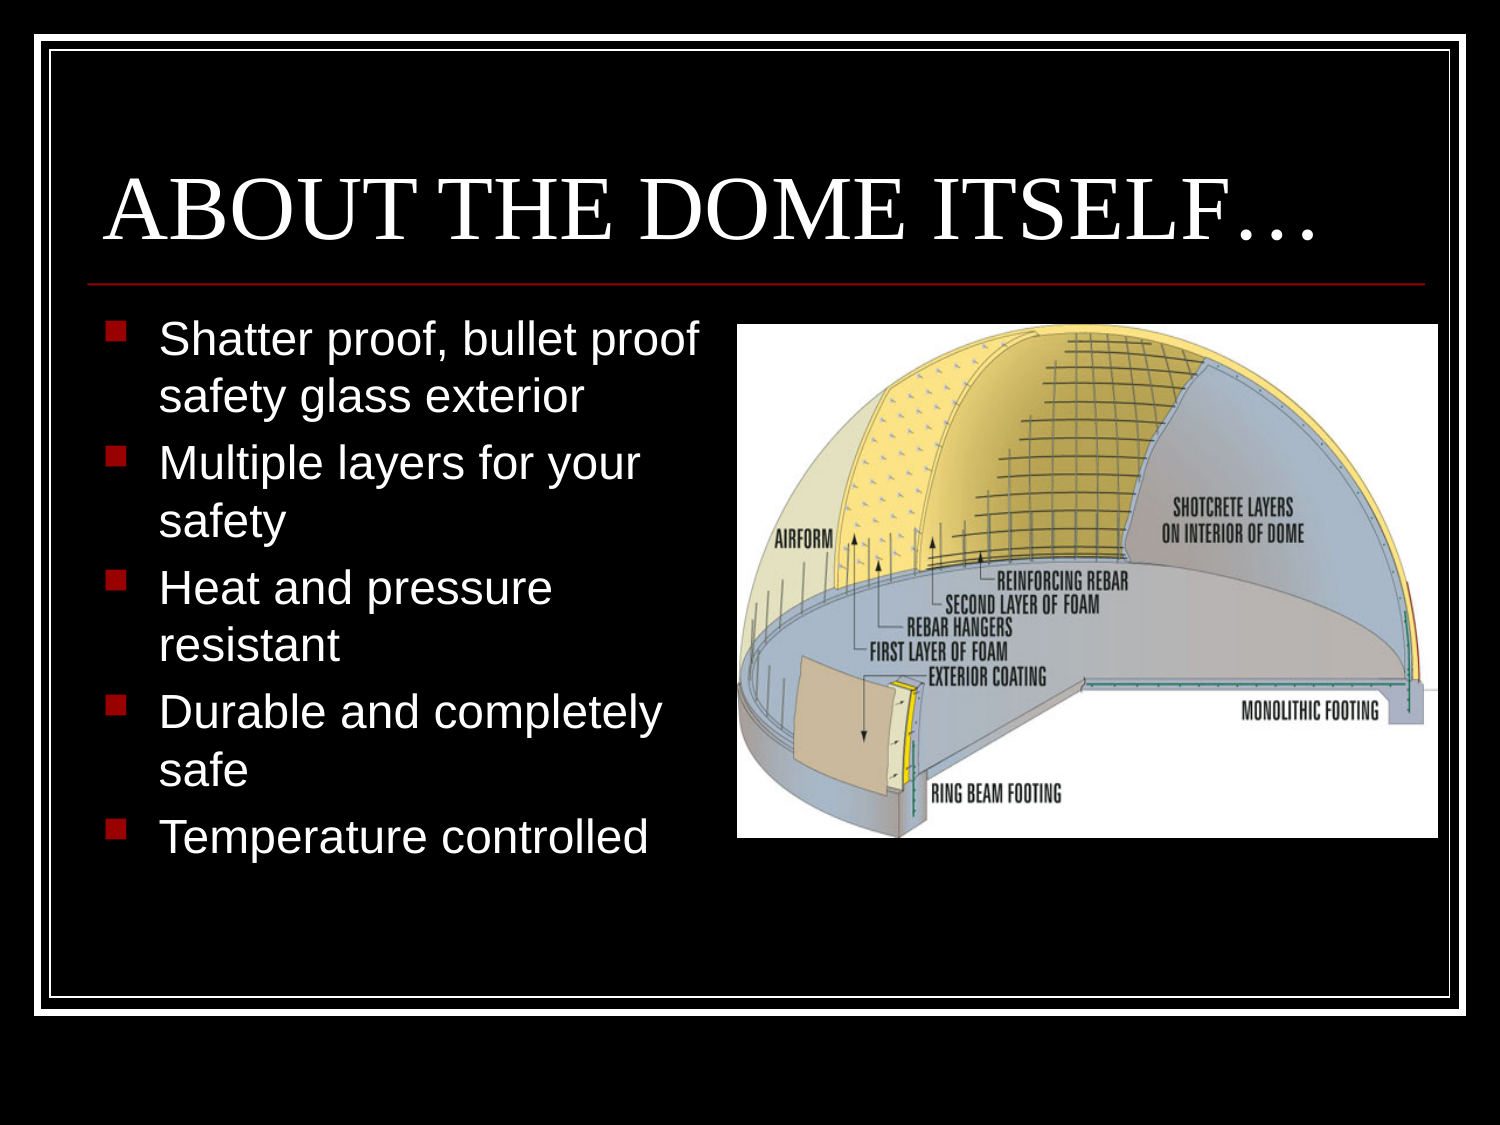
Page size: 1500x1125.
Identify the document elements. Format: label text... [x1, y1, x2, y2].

title ABOUT THE DOME ITSELF… [87, 77, 1426, 266]
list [737, 324, 1438, 838]
list Shatter proof, bullet proof safety glass exterior Multiple layers for your safety Heat and pressure resistant Durable and completely safe Temperature controlled [87, 299, 745, 963]
